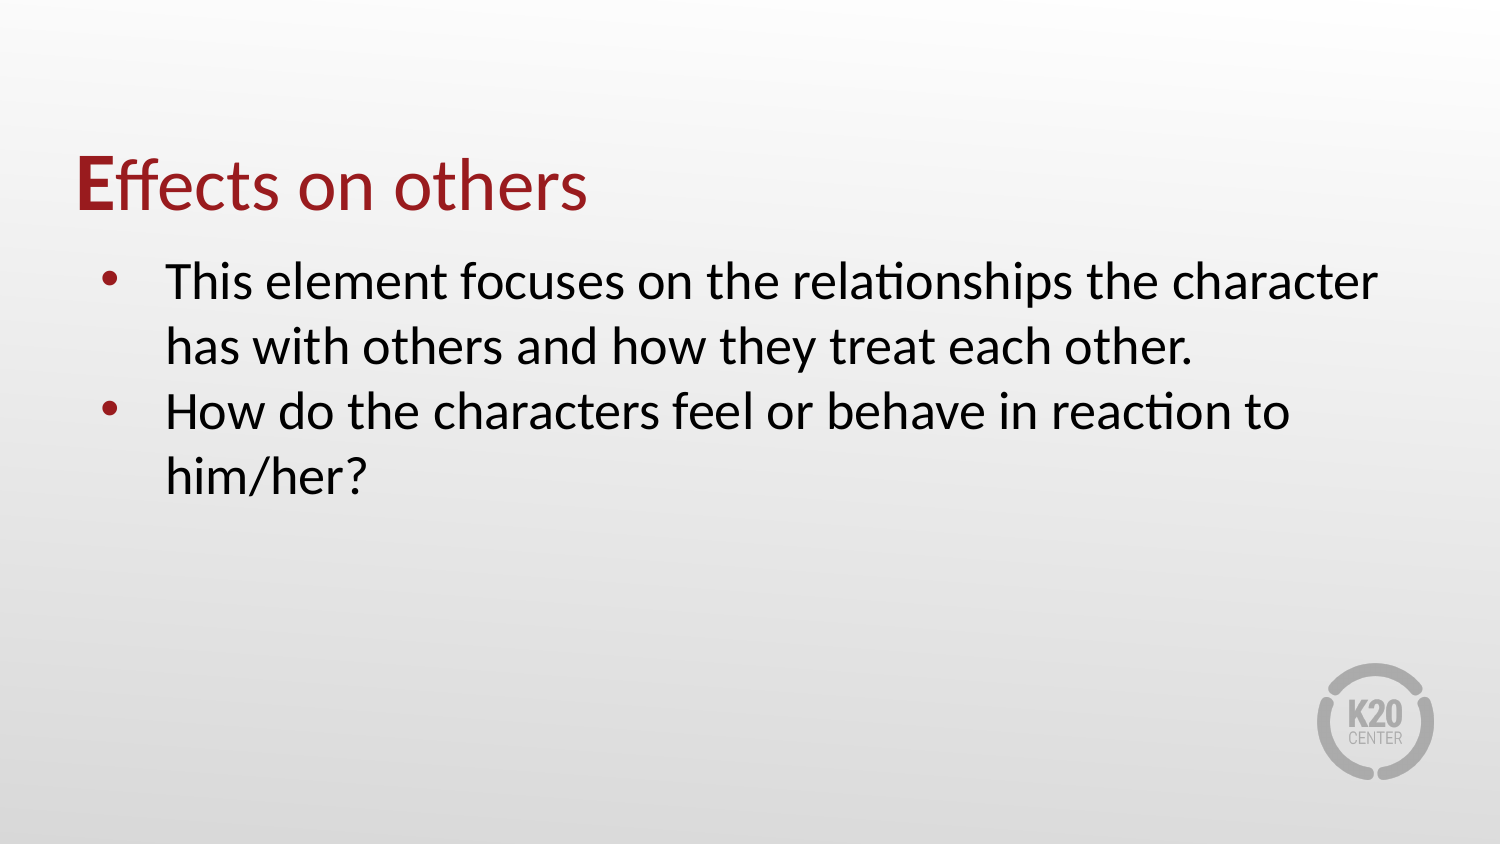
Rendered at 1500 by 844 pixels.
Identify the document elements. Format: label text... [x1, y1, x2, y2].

list This element focuses on the relationships the character has with others and how they treat each other. How do the characters feel or behave in reaction to him/her? [75, 238, 1425, 779]
picture [1300, 646, 1451, 797]
title Effects on others [75, 86, 1425, 228]
